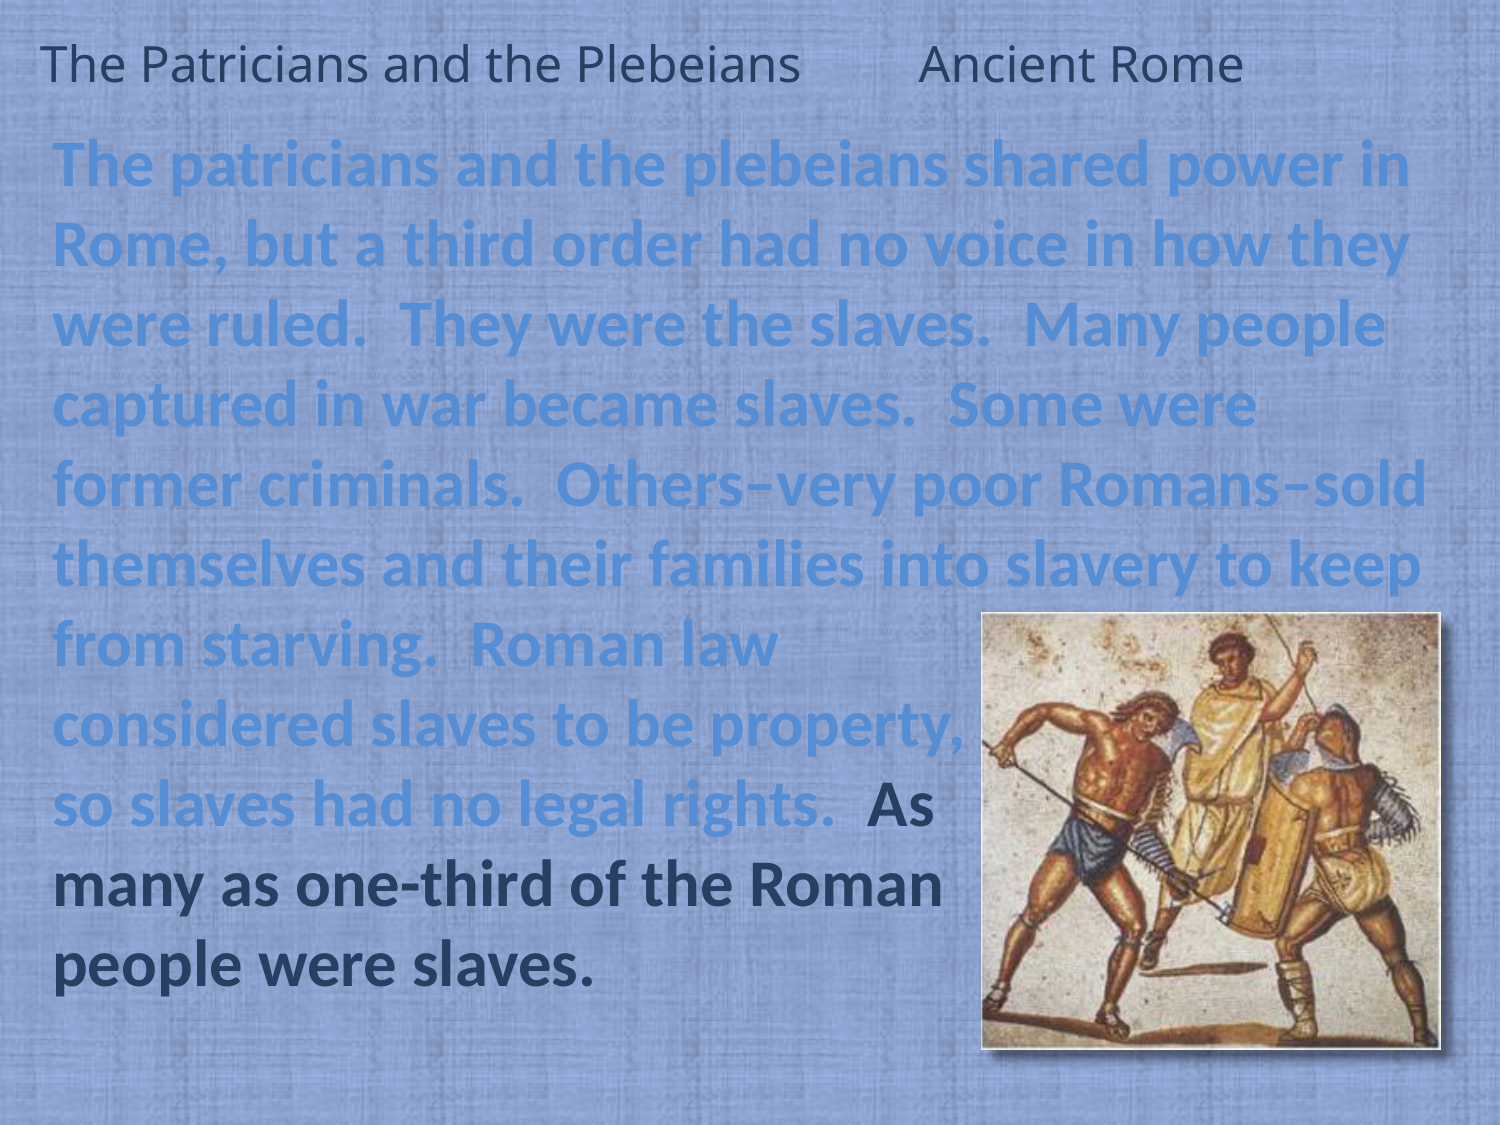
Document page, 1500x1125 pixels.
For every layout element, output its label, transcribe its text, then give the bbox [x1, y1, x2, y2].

text_box The patricians and the plebeians shared power in Rome, but a third order had no voice in how they were ruled. They were the slaves. Many people captured in war became slaves. Some were former criminals. Others–very poor Romans–sold themselves and their families into slavery to keep from starving. Roman law considered slaves to be property, so slaves had no legal rights. As many as one-third of the Roman people were slaves. [37, 112, 1463, 1007]
picture [981, 612, 1442, 1051]
text_box The Patricians and the Plebeians Ancient Rome [24, 24, 1500, 100]
